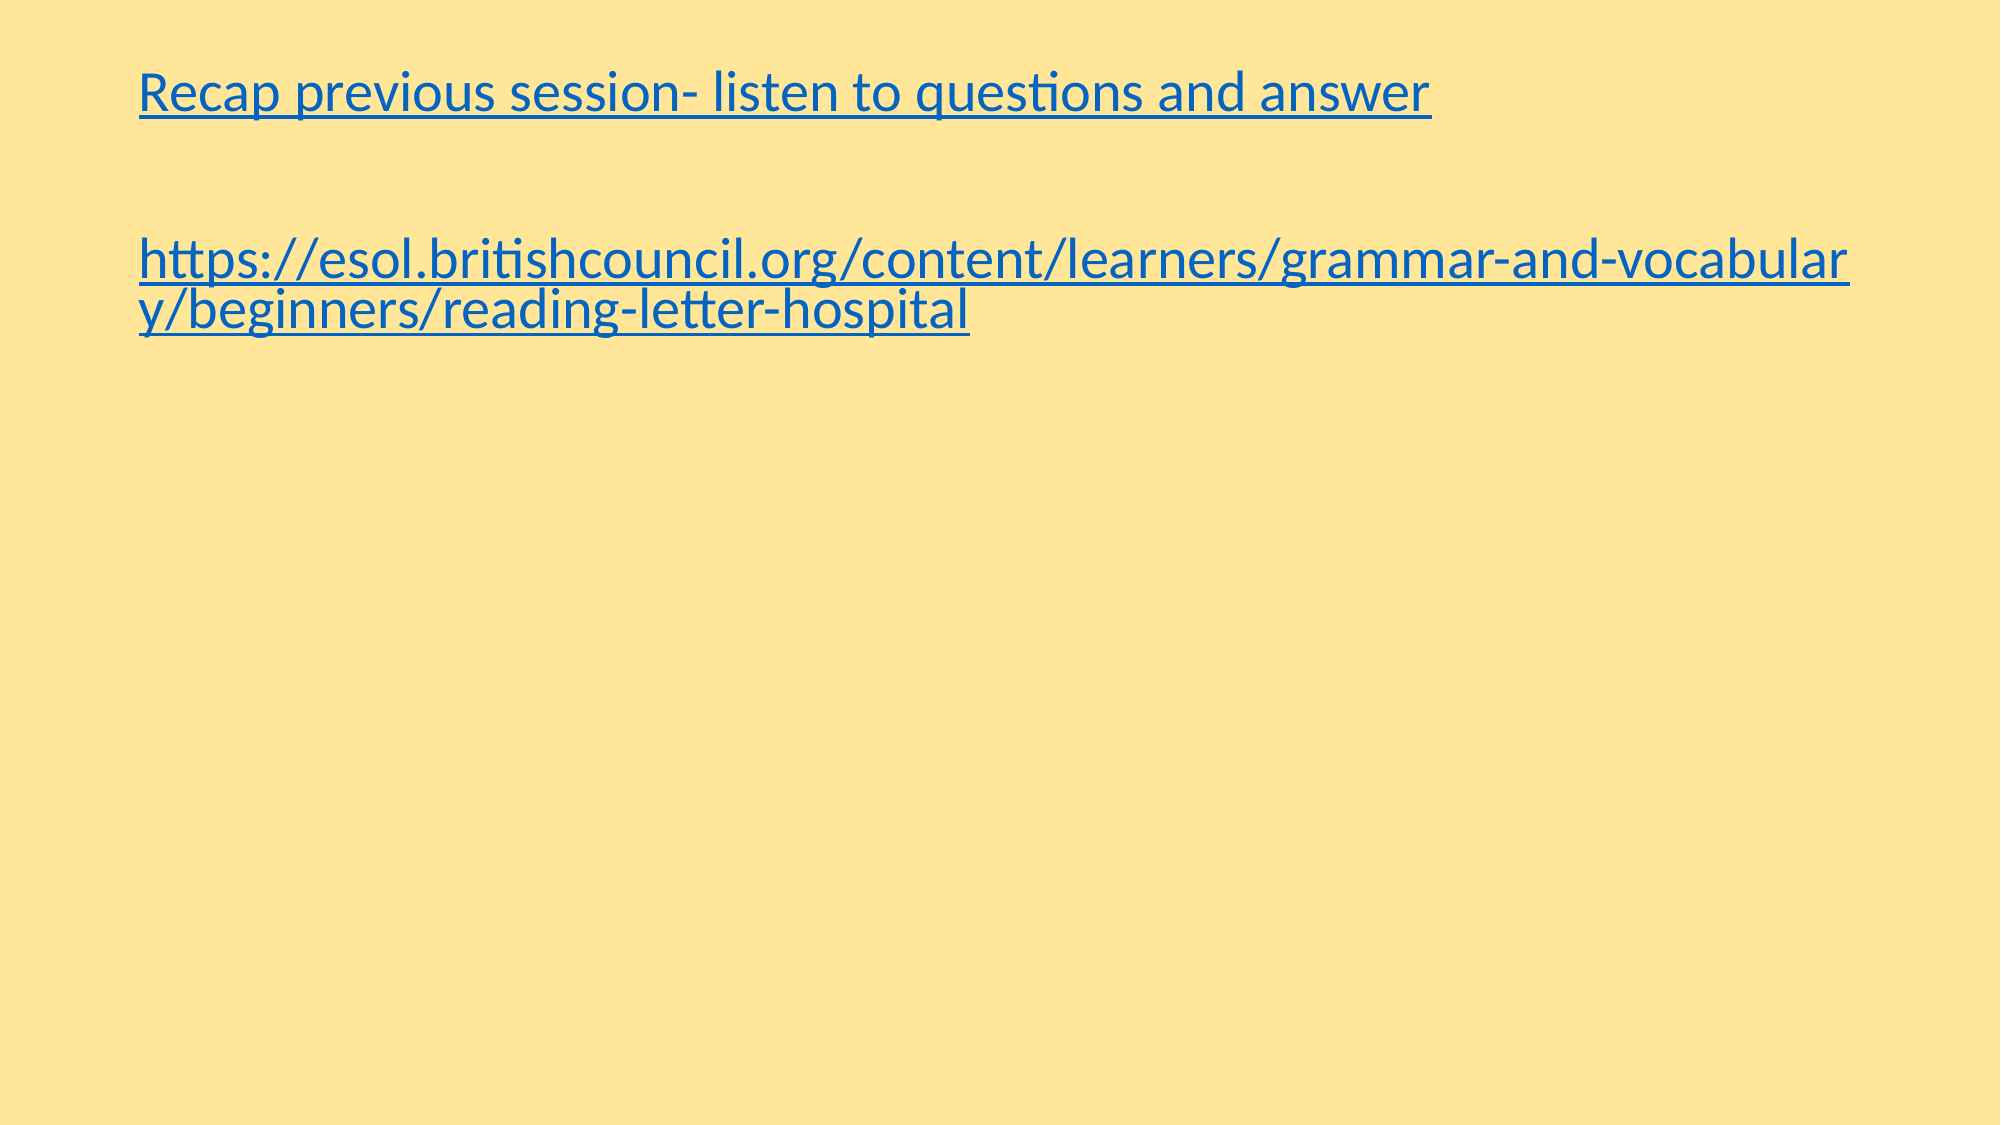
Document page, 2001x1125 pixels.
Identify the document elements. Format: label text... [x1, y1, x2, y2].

list Recap previous session- listen to questions and answer https://esol.britishcouncil.org/content/learners/grammar-and-vocabulary/beginners/reading-letter-hospital [123, 53, 1872, 1087]
